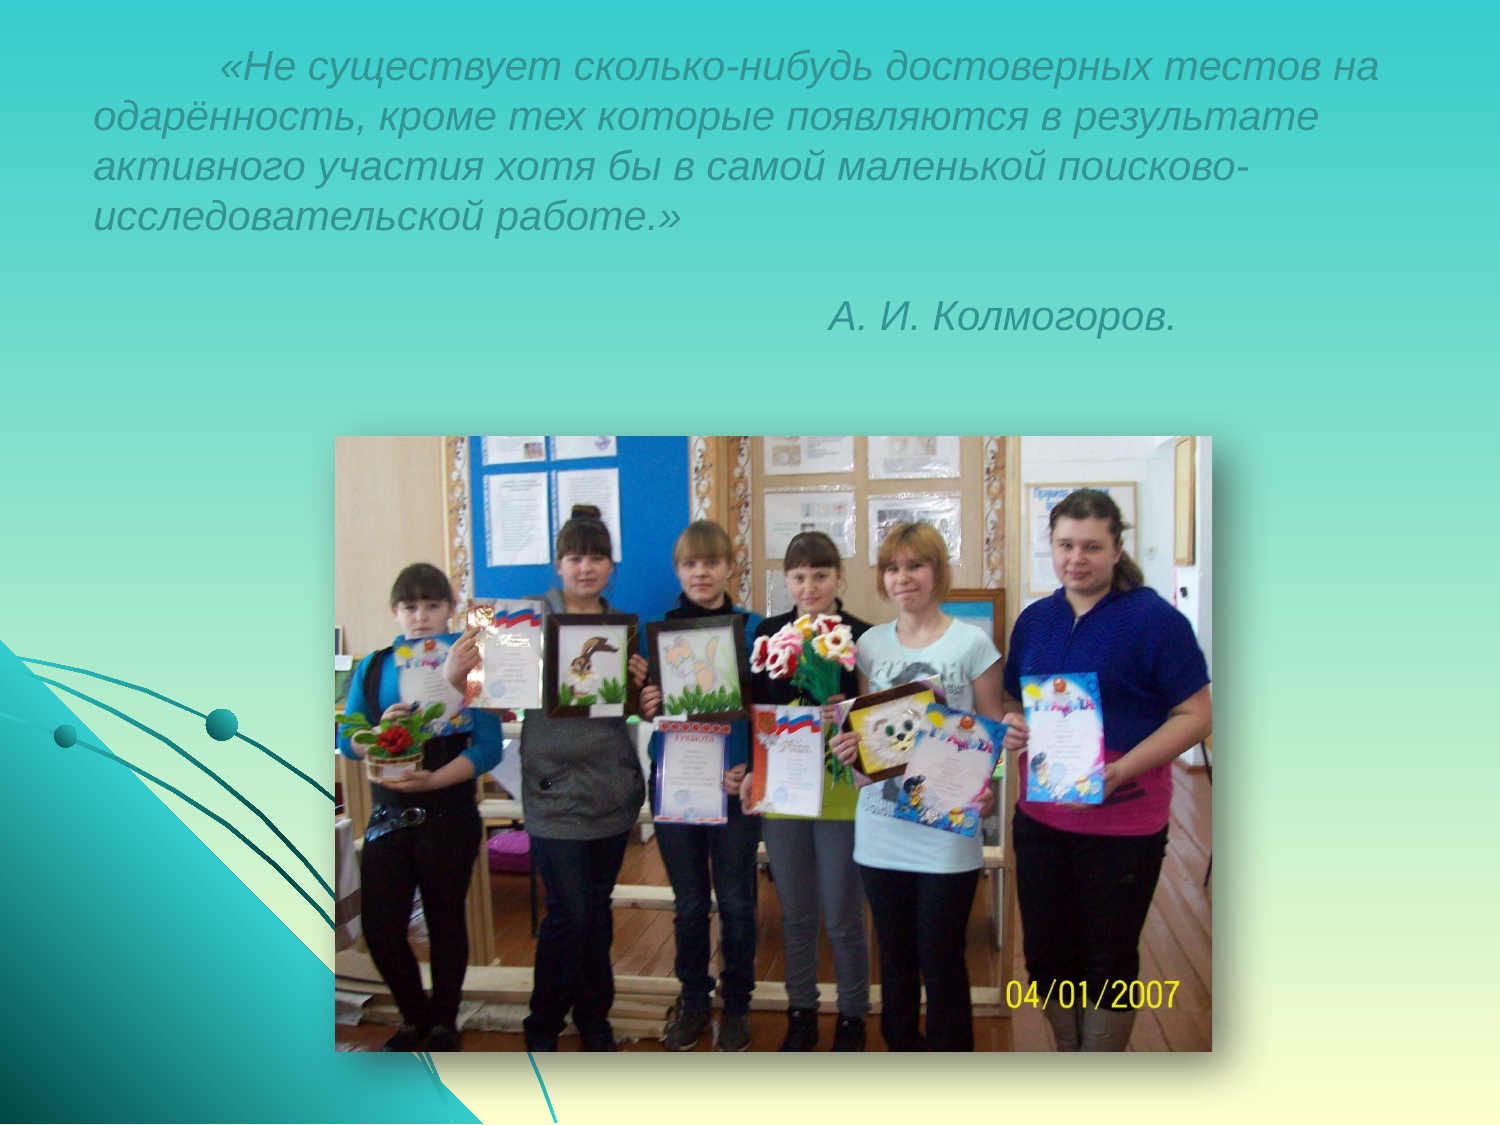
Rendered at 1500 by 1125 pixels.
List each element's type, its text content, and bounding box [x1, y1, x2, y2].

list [334, 435, 1213, 1052]
title «Не существует сколько-нибудь достоверных тестов на одарённость, кроме тех которые появляются в результате активного участия хотя бы в самой маленькой поисково-исследовательской работе.» А. И. Колмогоров. [75, 31, 1425, 398]
